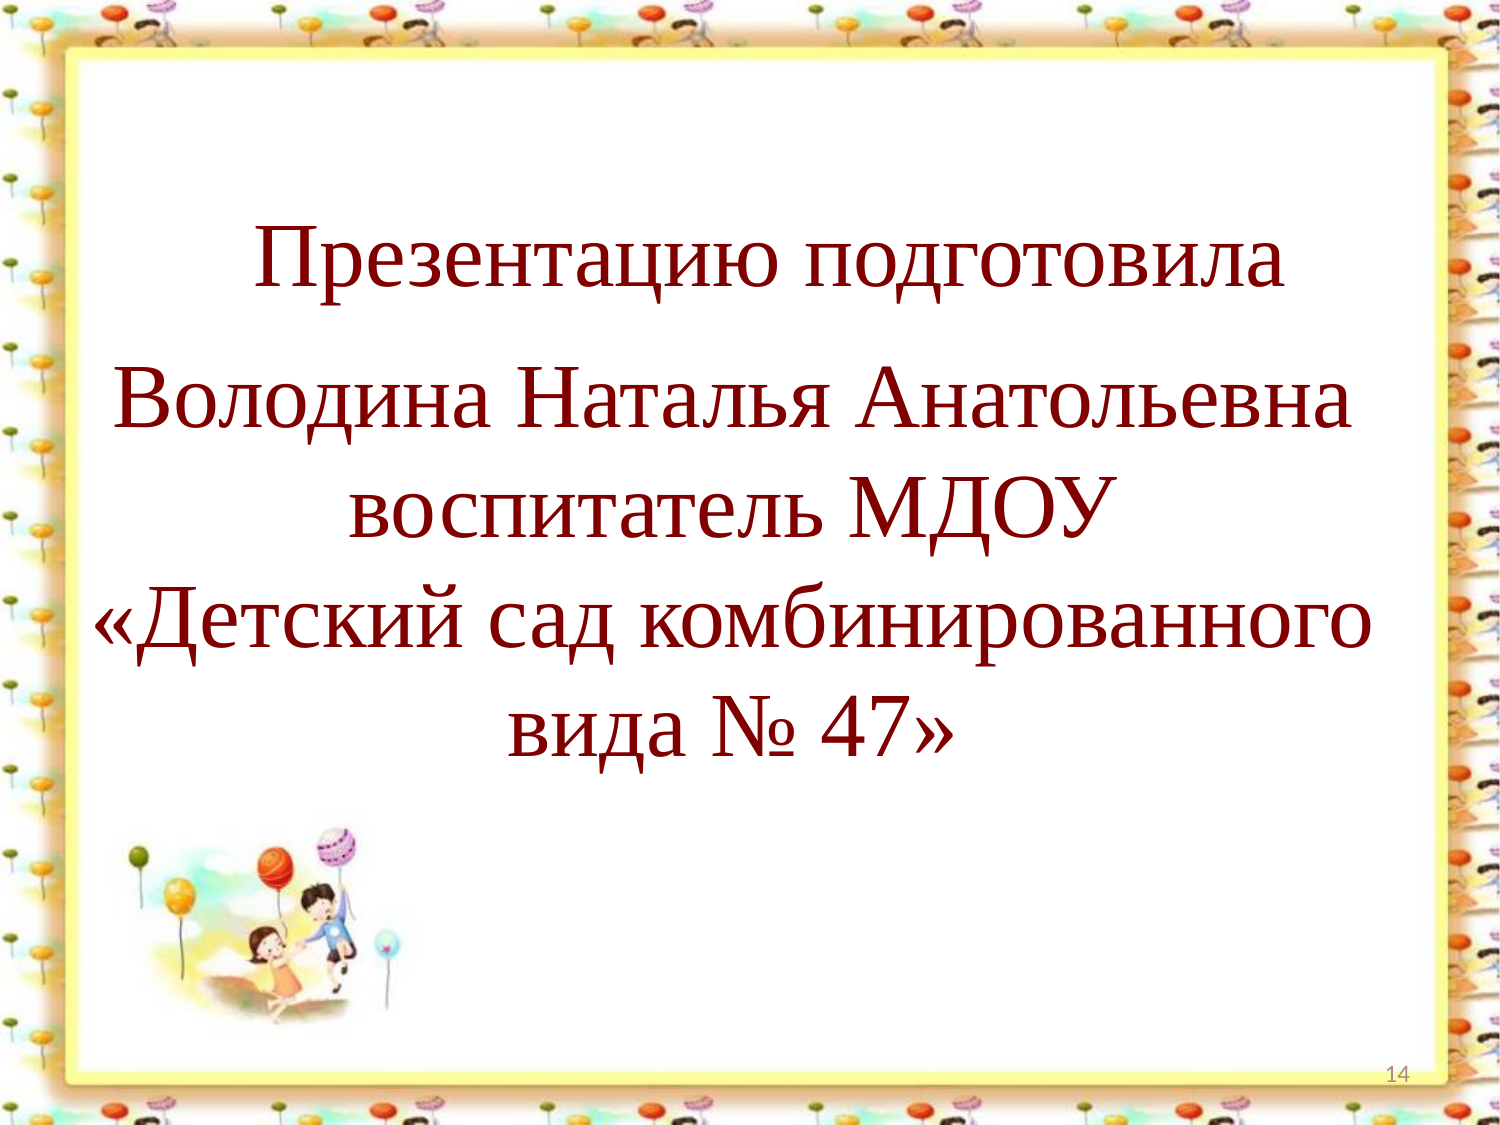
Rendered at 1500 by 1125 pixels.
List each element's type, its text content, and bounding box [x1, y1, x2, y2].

footer [512, 1042, 988, 1103]
slide_number [75, 1042, 425, 1103]
text_box Презентацию подготовила [238, 187, 1303, 313]
text_box Володина Наталья Анатольевна воспитатель МДОУ «Детский сад комбинированного вида № 47» [52, 328, 1415, 783]
slide_number 14 [1074, 1042, 1425, 1103]
picture [0, 0, 1500, 1125]
